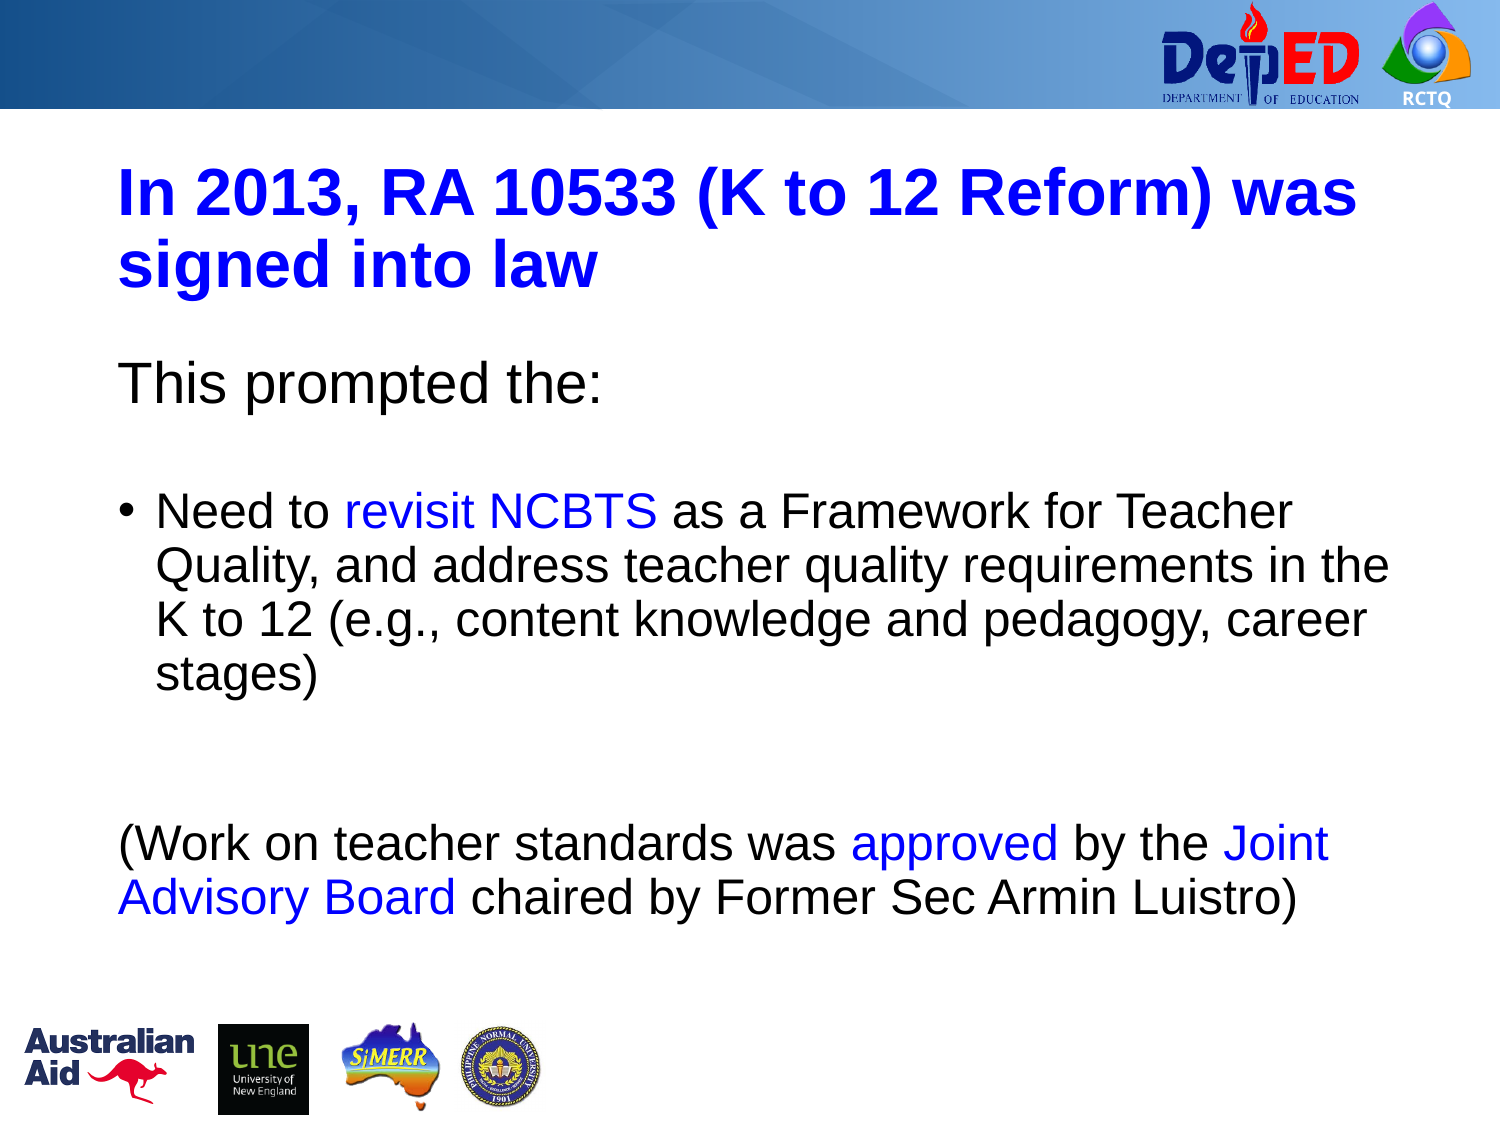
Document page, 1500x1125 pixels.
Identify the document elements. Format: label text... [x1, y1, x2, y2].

picture [325, 1006, 546, 1125]
list This prompted the: Need to revisit NCBTS as a Framework for Teacher Quality, and address teacher quality requirements in the K to 12 (e.g., content knowledge and pedagogy, career stages) (Work on teacher standards was approved by the Joint Advisory Board chaired by Former Sec Armin Luistro) [103, 346, 1440, 1006]
picture [218, 1024, 309, 1115]
picture [24, 1028, 194, 1104]
title In 2013, RA 10533 (K to 12 Reform) was signed into law [103, 150, 1397, 312]
picture [1162, 1, 1359, 106]
picture [1379, 0, 1475, 86]
